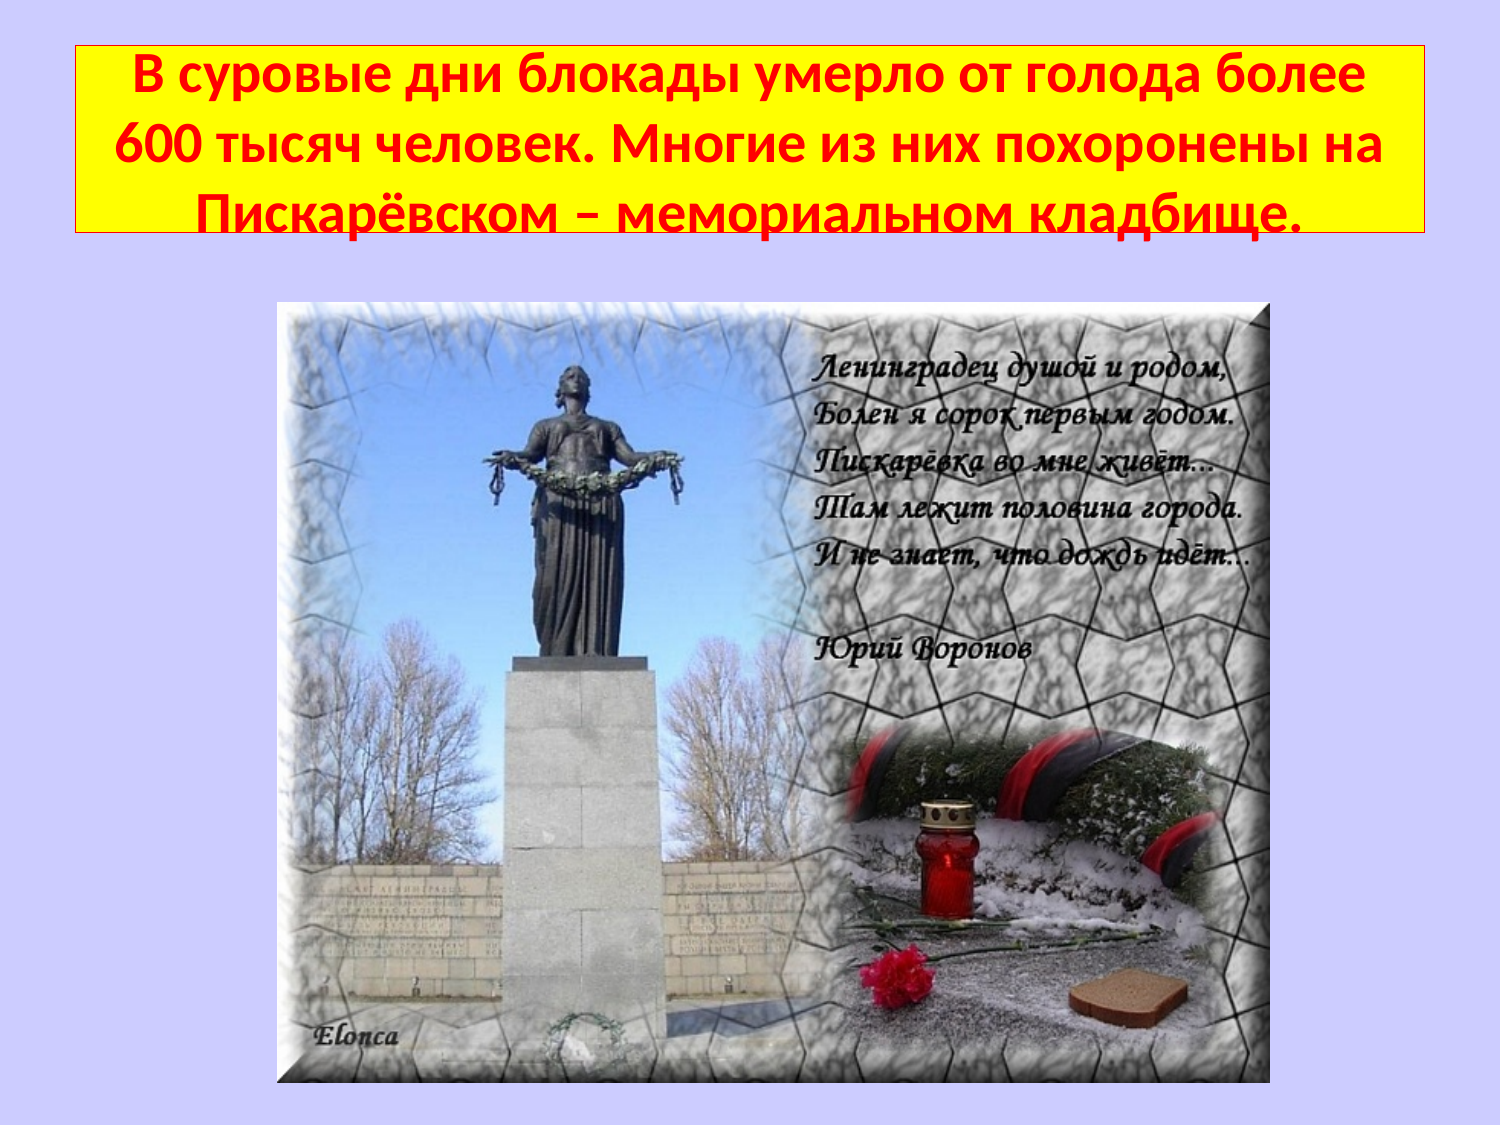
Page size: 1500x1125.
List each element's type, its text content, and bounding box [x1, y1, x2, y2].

title В суровые дни блокады умерло от голода более 600 тысяч человек. Многие из них похоронены на Пискарёвском – мемориальном кладбище. [75, 45, 1425, 233]
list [277, 302, 1270, 1083]
